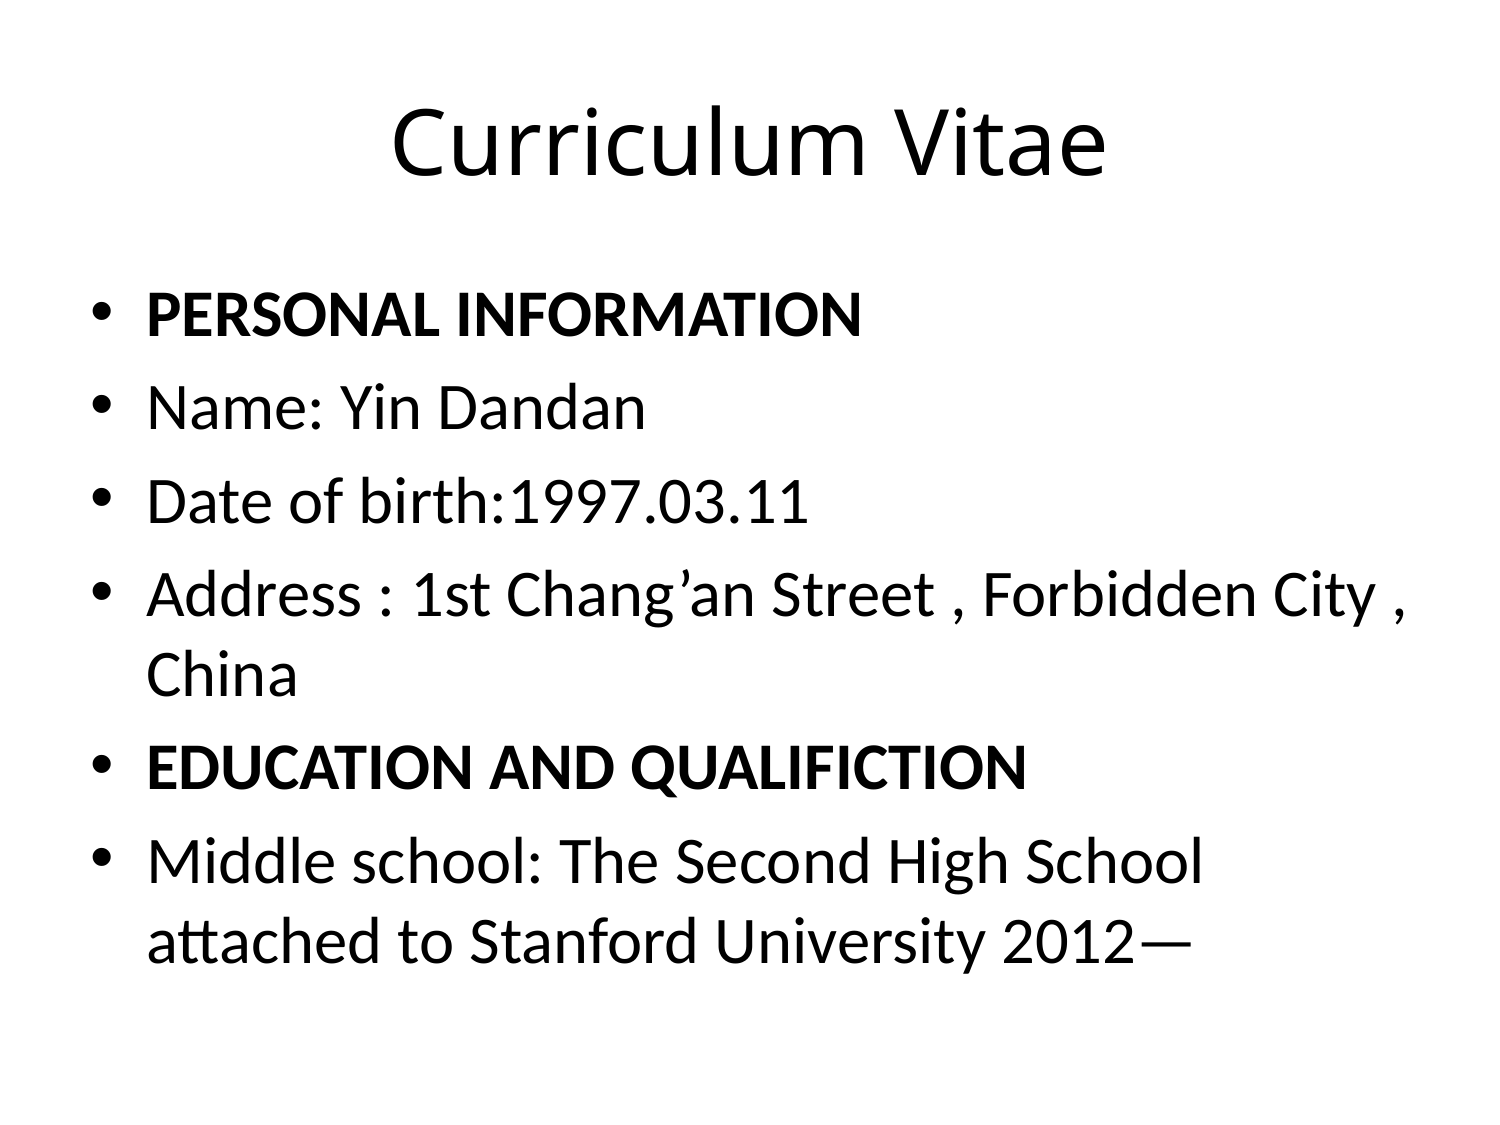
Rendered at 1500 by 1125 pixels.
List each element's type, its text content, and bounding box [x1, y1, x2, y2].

list PERSONAL INFORMATION Name: Yin Dandan Date of birth:1997.03.11 Address : 1st Chang’an Street , Forbidden City , China EDUCATION AND QUALIFICTION Middle school: The Second High School attached to Stanford University 2012— [75, 262, 1425, 1005]
title Curriculum Vitae [75, 45, 1425, 233]
